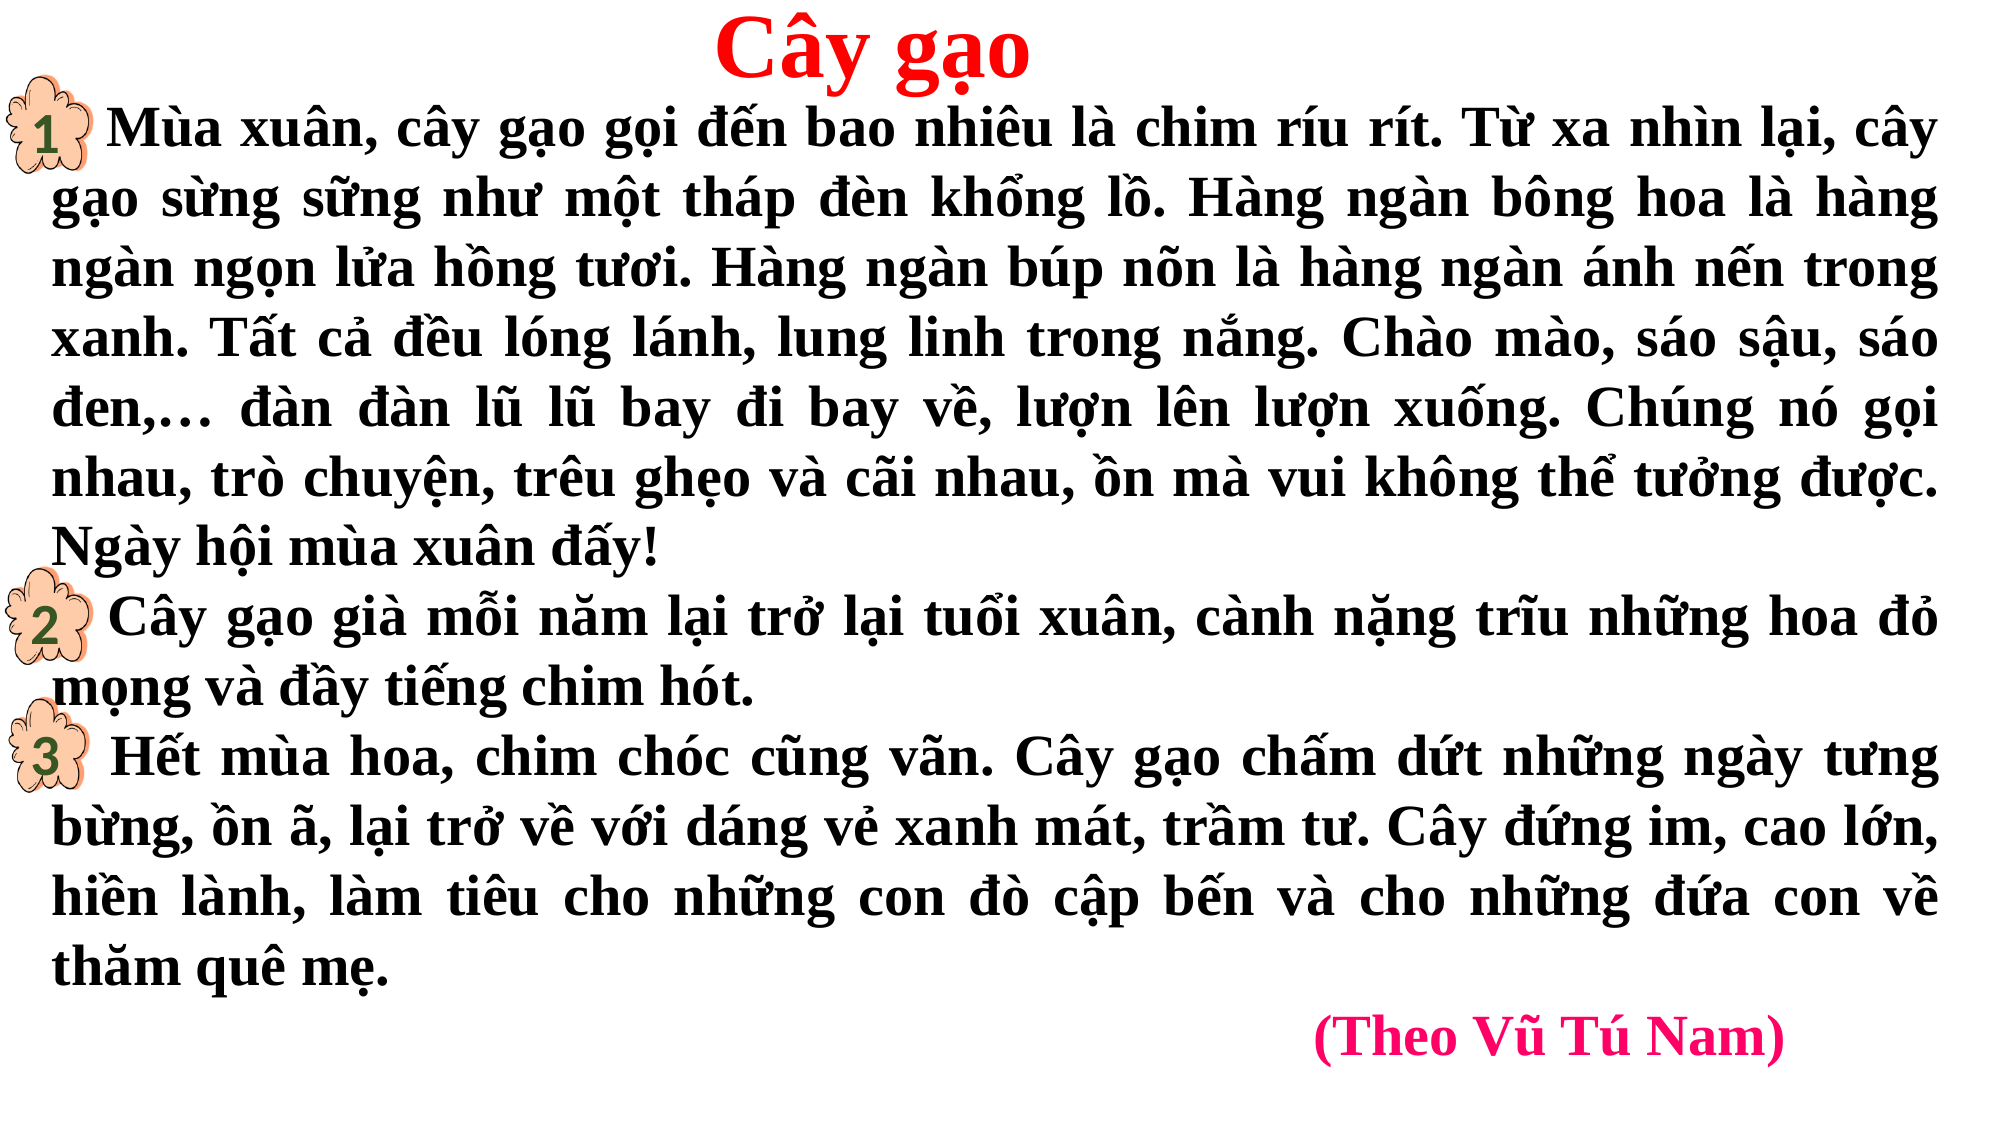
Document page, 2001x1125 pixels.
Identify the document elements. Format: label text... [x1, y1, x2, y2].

text_box Mùa xuân, cây gạo gọi đến bao nhiêu là chim ríu rít. Từ xa nhìn lại, cây gạo sừng sững như một tháp đèn khổng lồ. Hàng ngàn bông hoa là hàng ngàn ngọn lửa hồng tươi. Hàng ngàn búp nõn là hàng ngàn ánh nến trong xanh. Tất cả đều lóng lánh, lung linh trong nắng. Chào mào, sáo sậu, sáo đen,… đàn đàn lũ lũ bay đi bay về, lượn lên lượn xuống. Chúng nó gọi nhau, trò chuyện, trêu ghẹo và cãi nhau, ồn mà vui không thể tưởng được. Ngày hội mùa xuân đấy! Cây gạo già mỗi năm lại trở lại tuổi xuân, cành nặng trĩu những hoa đỏ mọng và đầy tiếng chim hót. Hết mùa hoa, chim chóc cũng vãn. Cây gạo chấm dứt những ngày tưng bừng, ồn ã, lại trở về với dáng vẻ xanh mát, trầm tư. Cây đứng im, cao lớn, hiền lành, làm tiêu cho những con đò cập bến và cho những đứa con về thăm quê mẹ. (Theo Vũ Tú Nam) [36, 80, 1957, 1075]
text_box Cây gạo [556, 0, 1190, 104]
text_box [0, 550, 97, 682]
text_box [0, 681, 93, 809]
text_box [0, 58, 97, 192]
